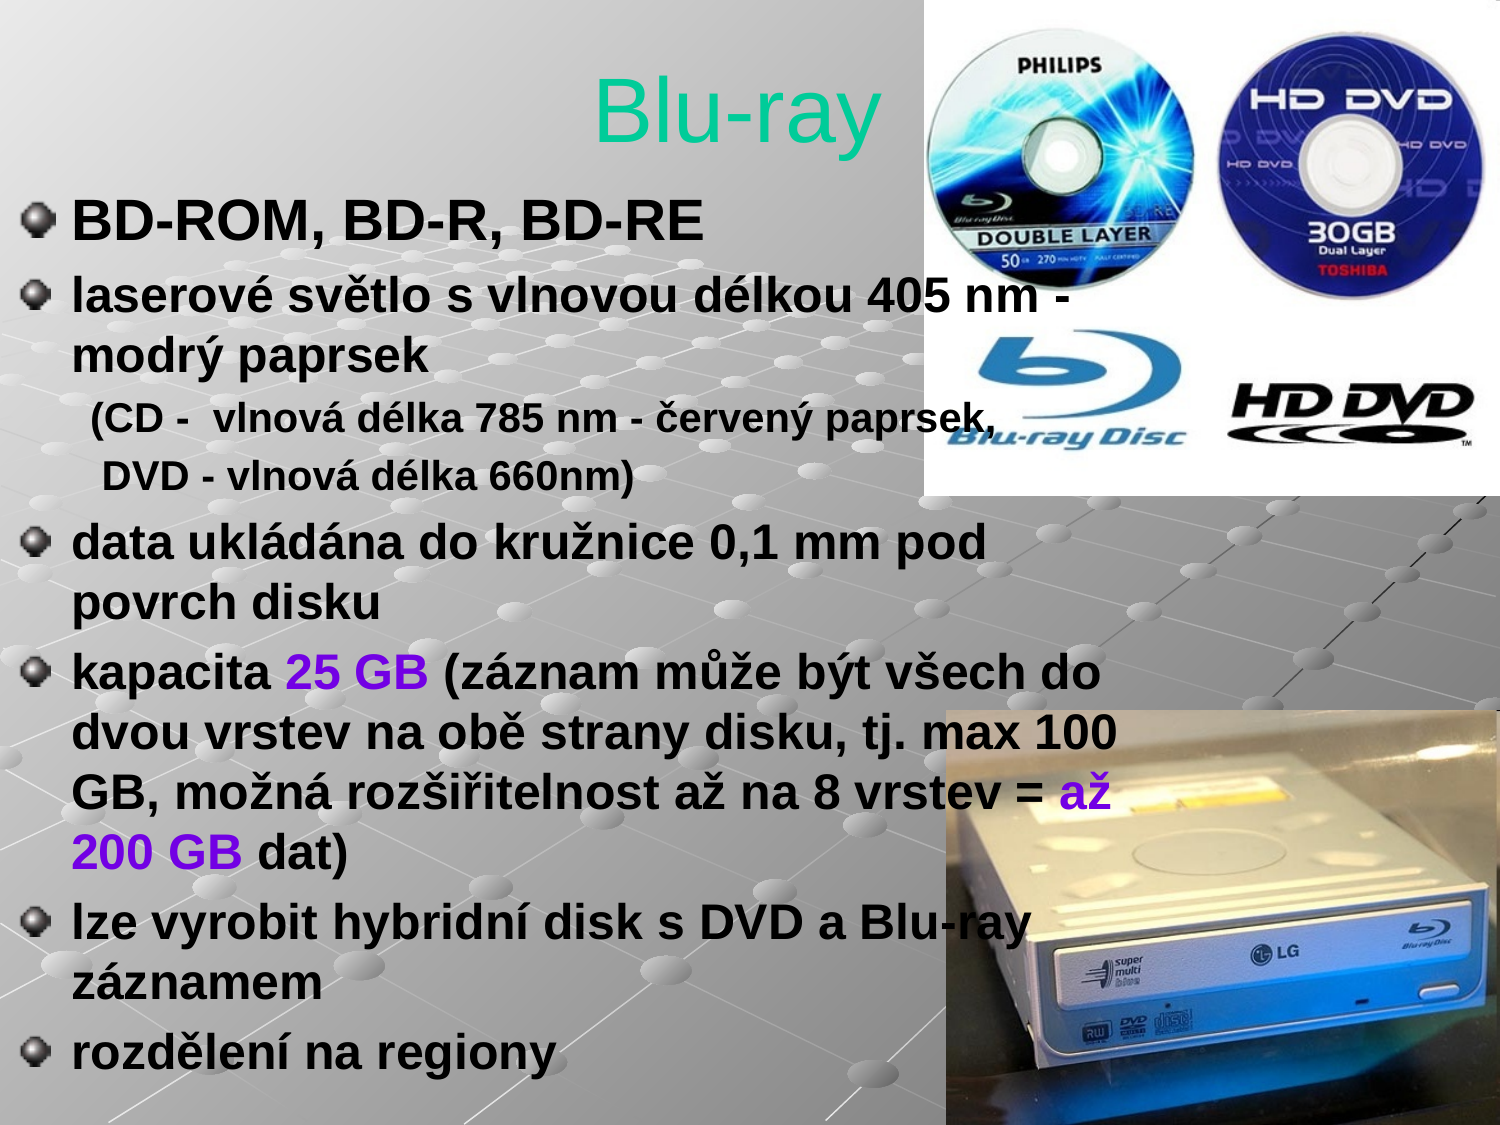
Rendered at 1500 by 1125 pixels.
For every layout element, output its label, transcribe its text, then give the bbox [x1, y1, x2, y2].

picture [946, 709, 1500, 1125]
picture [15, 901, 51, 937]
picture [924, 0, 1500, 496]
text_box Blu-ray [99, 37, 919, 175]
picture [15, 274, 51, 310]
text_box BD-ROM, BD-R, BD-RE laserové světlo s vlnovou délkou 405 nm - modrý paprsek (CD - vlnová délka 785 nm - červený paprsek, DVD - vlnová délka 660nm) data ukládána do kružnice 0,1 mm pod povrch disku kapacita 25 GB (záznam může být všech do dvou vrstev na obě strany disku, tj. max 100 GB, možná rozšiřitelnost až na 8 vrstev = až 200 GB dat) lze vyrobit hybridní disk s DVD a Blu-ray záznamem rozdělení na regiony [0, 174, 1138, 850]
picture [15, 1031, 51, 1067]
picture [15, 651, 51, 687]
picture [15, 196, 56, 238]
picture [15, 521, 51, 557]
